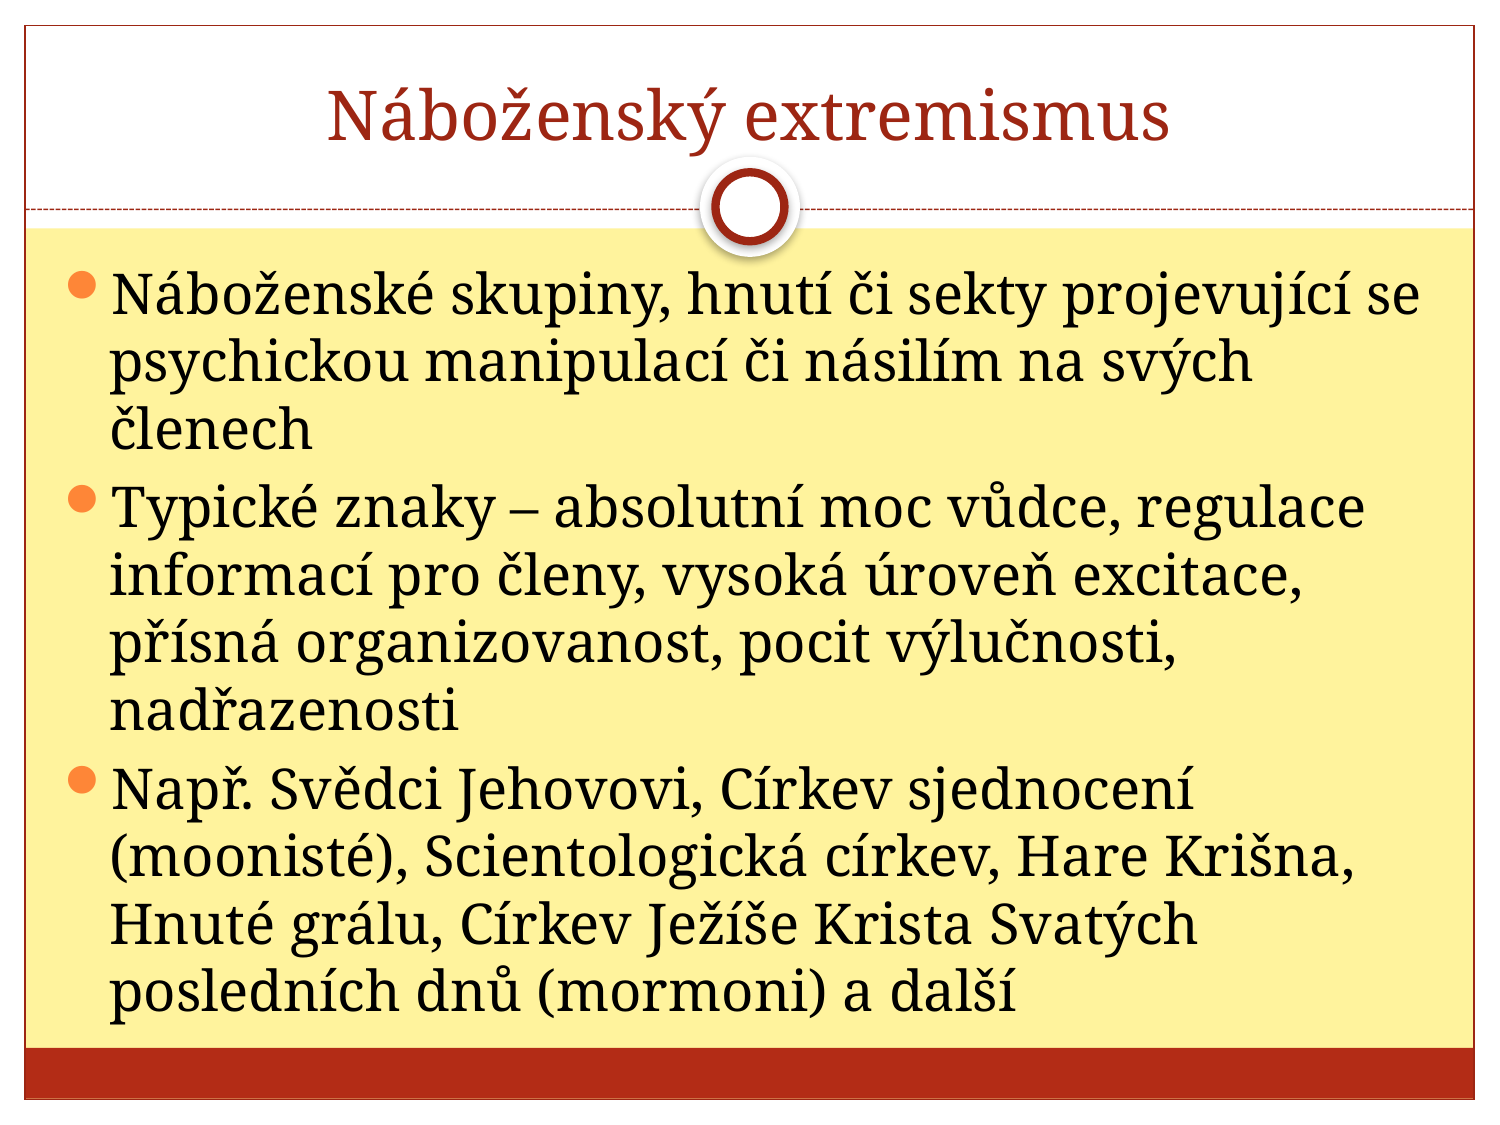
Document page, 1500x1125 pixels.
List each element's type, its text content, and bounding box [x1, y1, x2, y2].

title Náboženský extremismus [49, 37, 1450, 162]
list Náboženské skupiny, hnutí či sekty projevující se psychickou manipulací či násilím na svých členech Typické znaky – absolutní moc vůdce, regulace informací pro členy, vysoká úroveň excitace, přísná organizovanost, pocit výlučnosti, nadřazenosti Např. Svědci Jehovovi, Církev sjednocení (moonisté), Scientologická církev, Hare Krišna, Hnuté grálu, Církev Ježíše Krista Svatých posledních dnů (mormoni) a další [49, 250, 1445, 1001]
